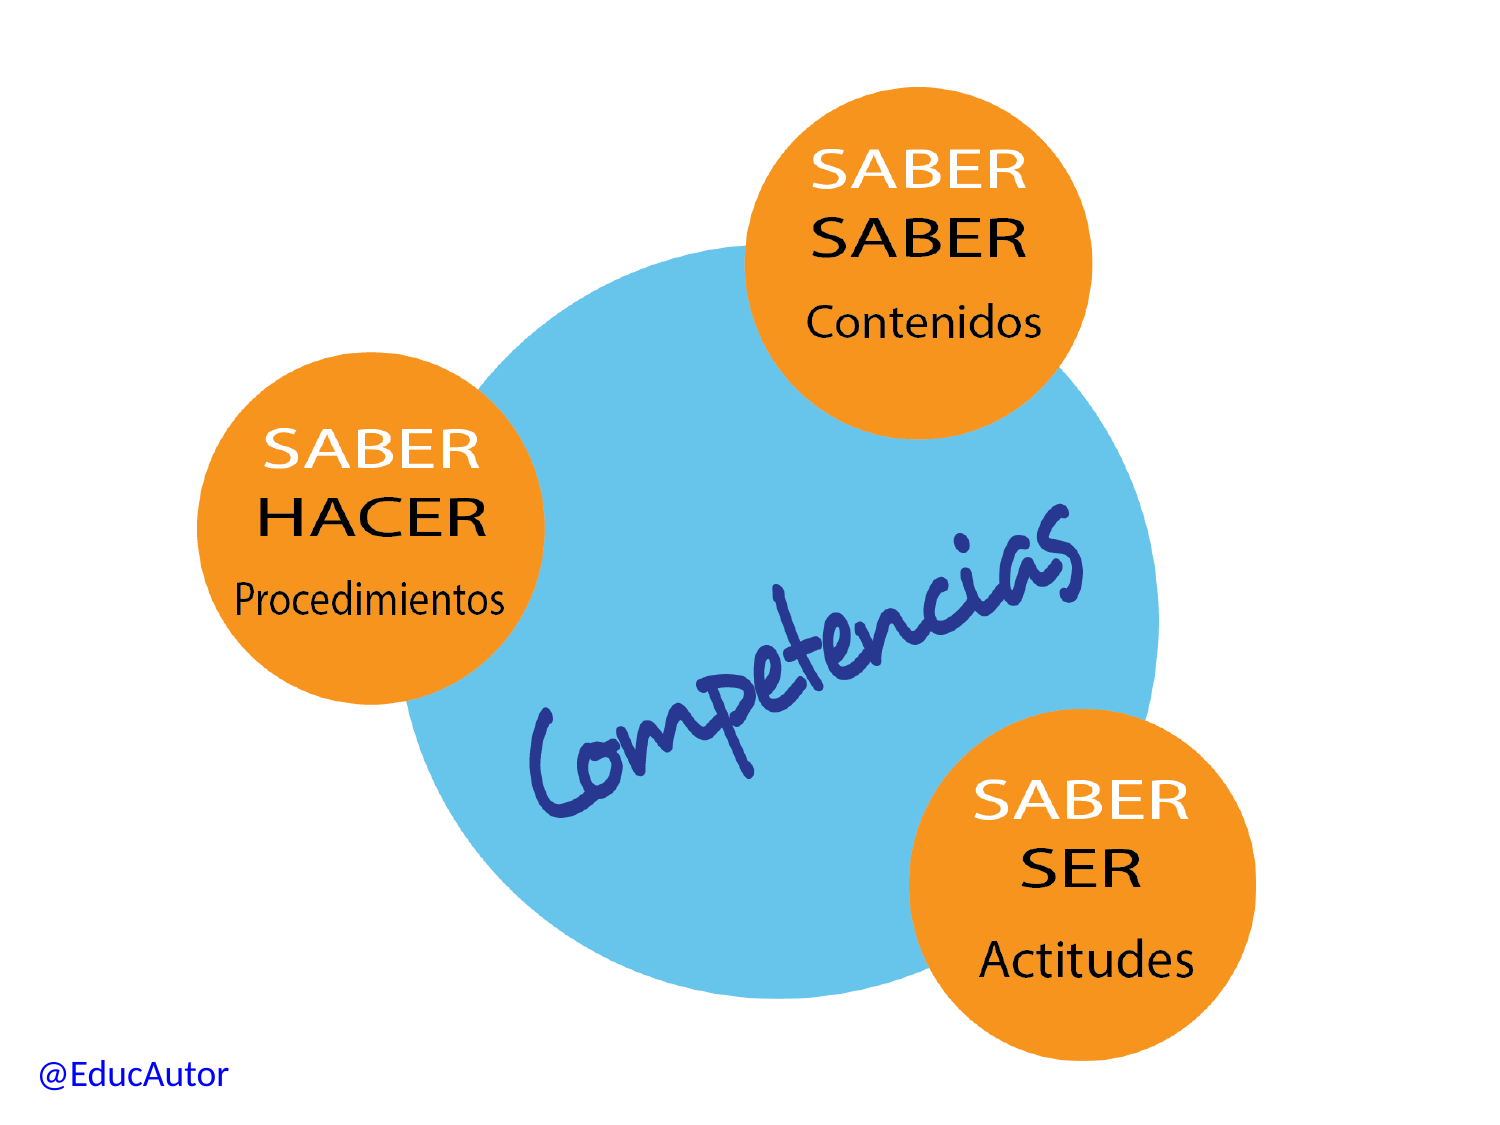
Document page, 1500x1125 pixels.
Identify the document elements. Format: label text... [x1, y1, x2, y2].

picture [197, 87, 1256, 1061]
text_box @EducAutor [21, 1041, 245, 1101]
